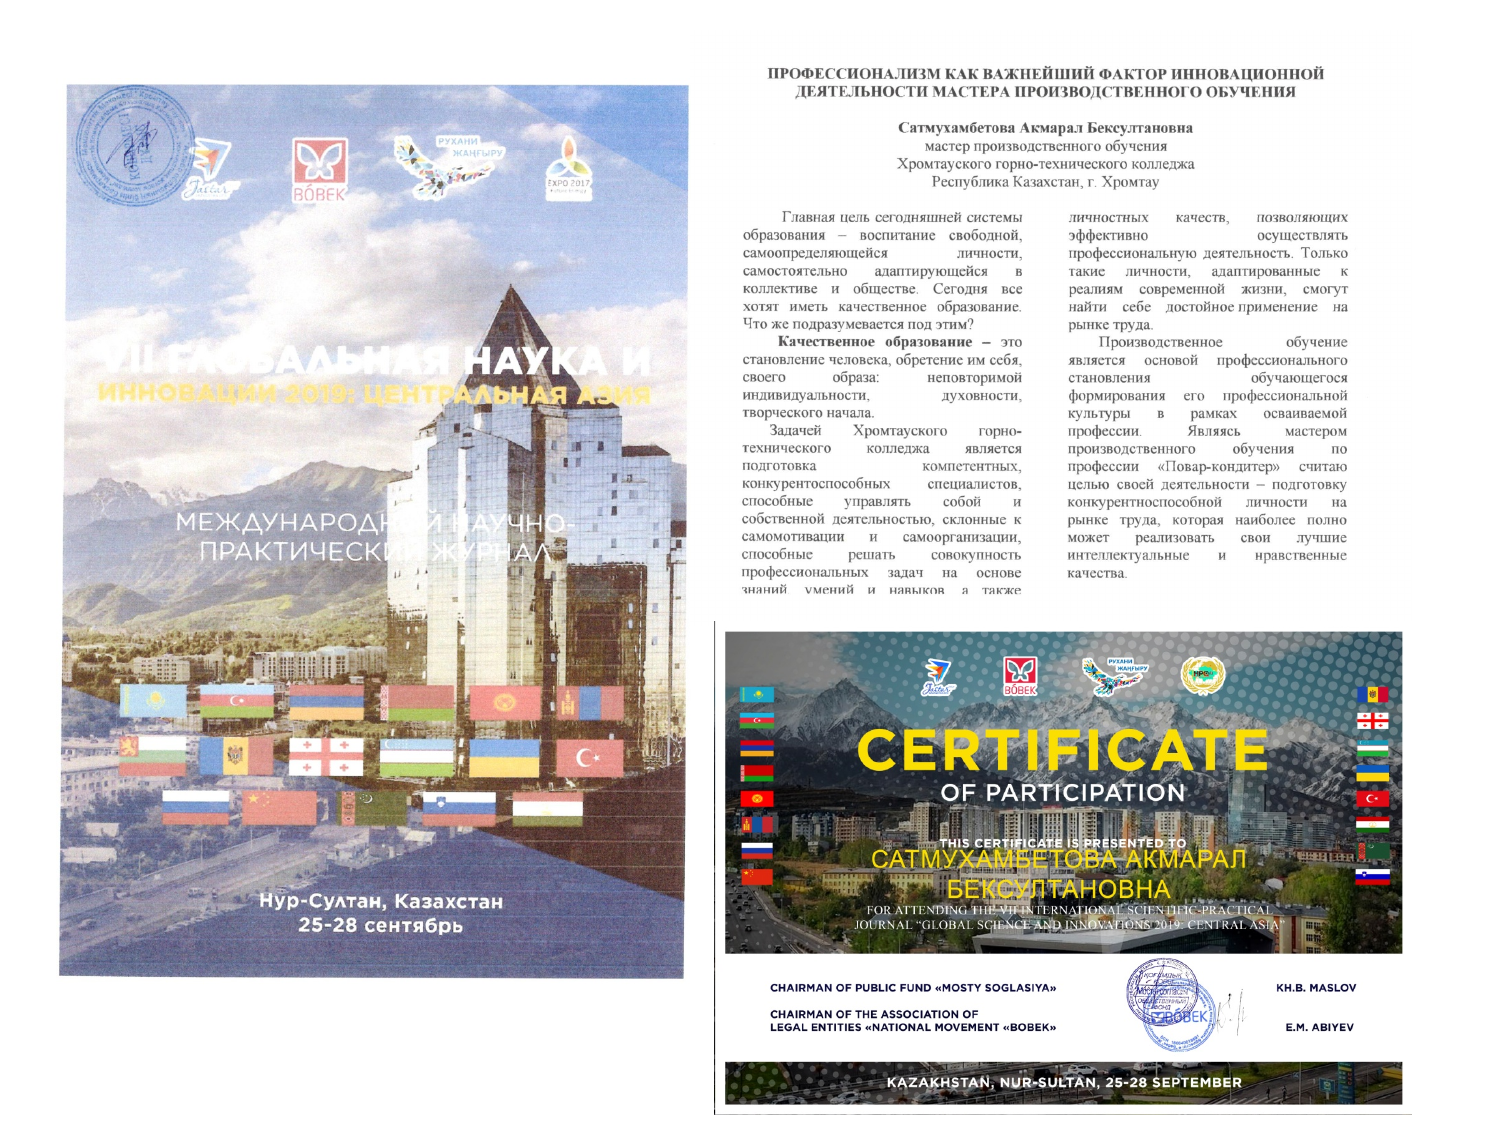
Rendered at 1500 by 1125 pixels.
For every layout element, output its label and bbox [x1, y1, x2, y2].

list [56, 77, 692, 988]
picture [690, 30, 1412, 1115]
